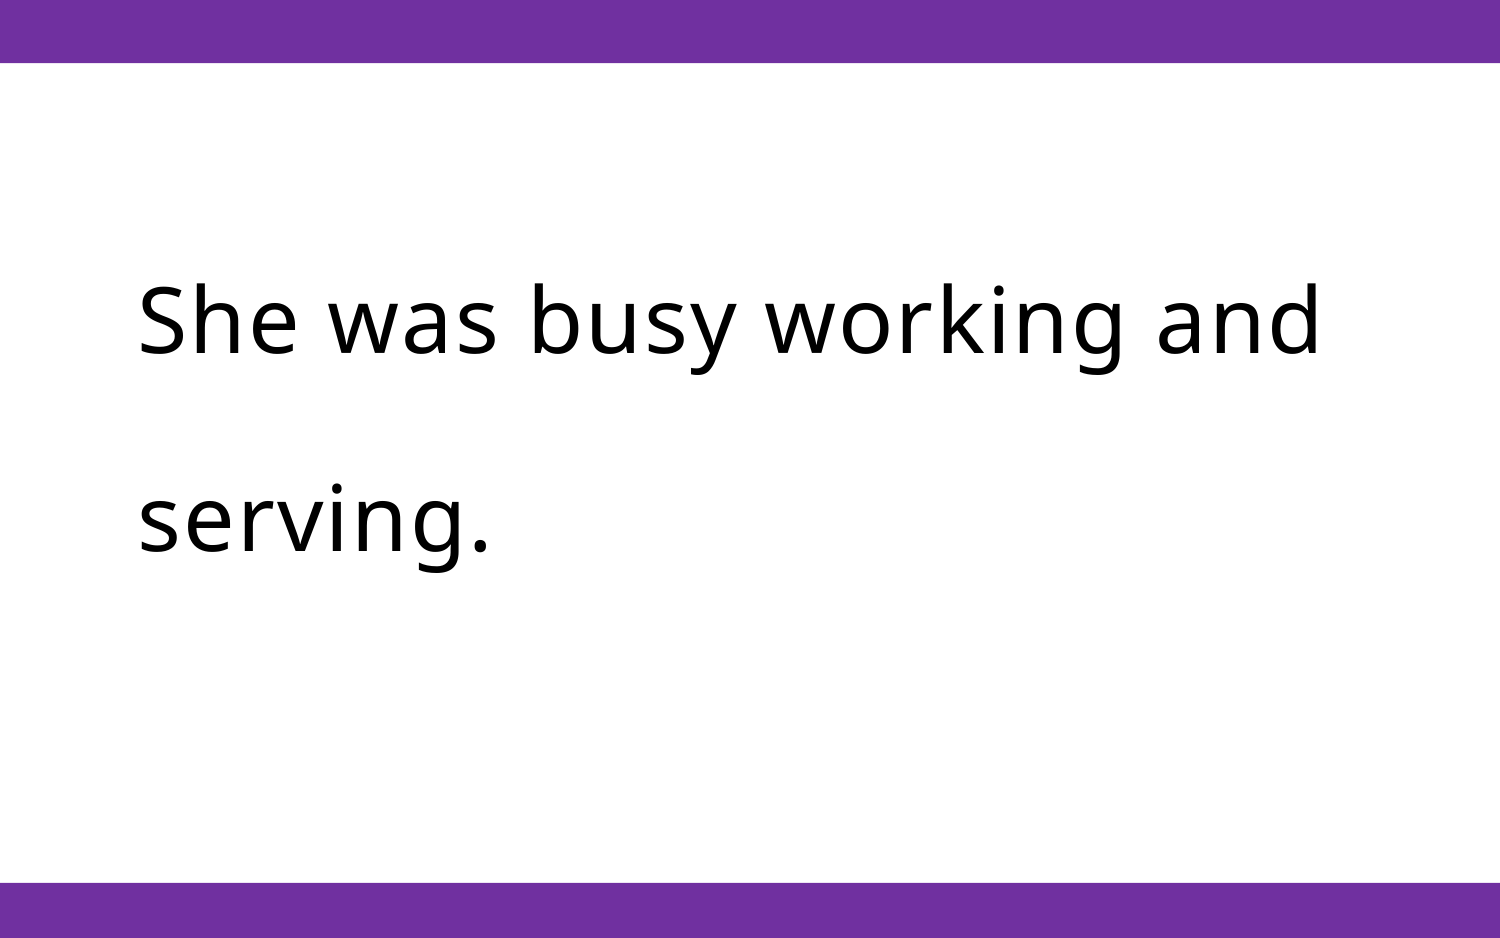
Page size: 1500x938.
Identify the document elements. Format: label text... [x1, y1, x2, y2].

list She was busy working and serving. [122, 266, 1378, 641]
text_box [0, 882, 1500, 938]
text_box [0, 0, 1500, 64]
